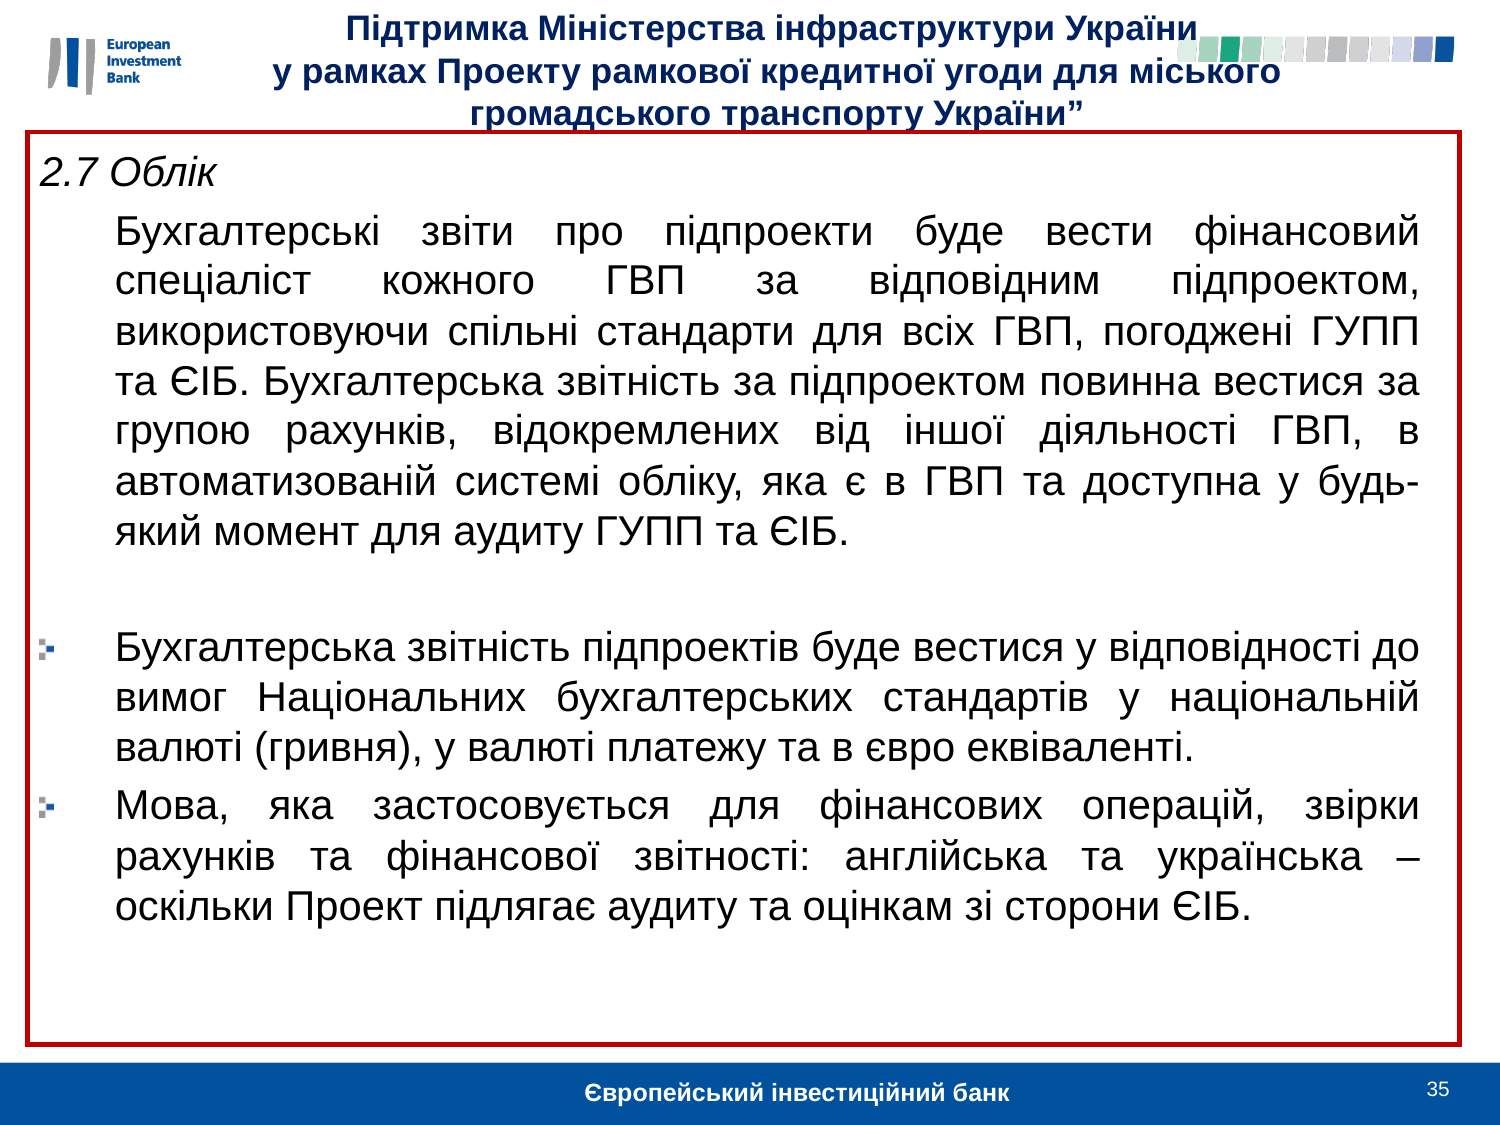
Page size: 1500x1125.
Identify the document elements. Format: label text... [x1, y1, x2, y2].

text_box [37, 149, 1438, 682]
text_box 2.7 Облік Бухгалтерські звіти про підпроекти буде вести фінансовий спеціаліст кожного ГВП за відповідним підпроектом, використовуючи спільні стандарти для всіх ГВП, погоджені ГУПП та ЄІБ. Бухгалтерська звітність за підпроектом повинна вестися за групою рахунків, відокремлених від іншої діяльності ГВП, в автоматизованій системі обліку, яка є в ГВП та доступна у будь-який момент для аудиту ГУПП та ЄІБ. Бухгалтерська звітність підпроектів буде вестися у відповідності до вимог Національних бухгалтерських стандартів у національній валюті (гривня), у валюті платежу та в євро еквіваленті. Мова, яка застосовується для фінансових операцій, звірки рахунків та фінансової звітності: англійська та українська – оскільки Проект підлягає аудиту та оцінкам зі сторони ЄІБ. [24, 137, 1436, 1125]
picture [0, 0, 1500, 1125]
footer Європейський інвестиційний банк [277, 1069, 1318, 1124]
text_box Підтримка Міністерства інфраструктури України у рамках Проекту рамкової кредитної угоди для міського громадського транспорту України” [195, 5, 1359, 114]
slide_number 35 [1436, 1067, 1465, 1123]
text_box [27, 131, 1460, 1045]
